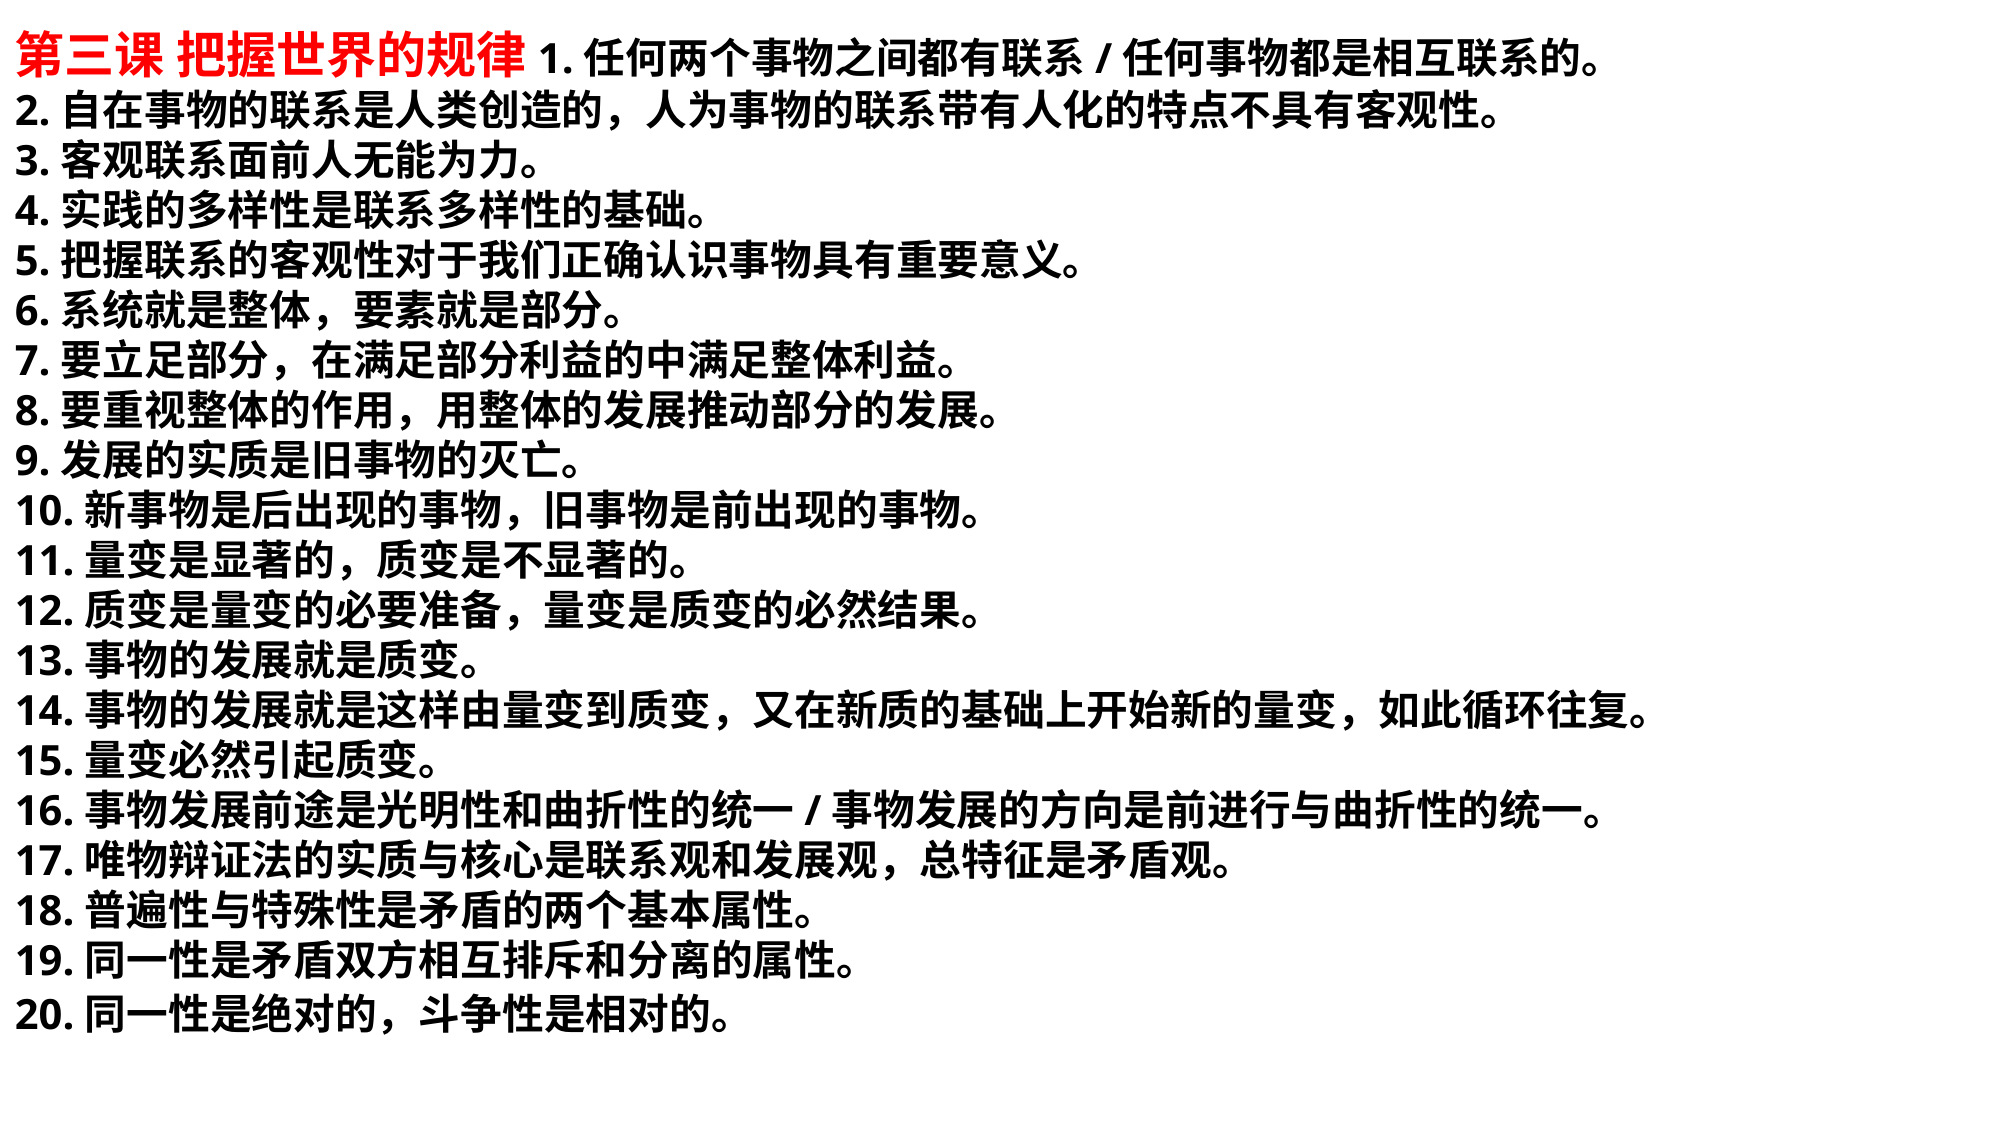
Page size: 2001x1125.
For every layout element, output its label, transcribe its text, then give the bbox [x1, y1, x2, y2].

text_box 第三课 把握世界的规律1.任何两个事物之间都有联系/任何事物都是相互联系的。 2.自在事物的联系是人类创造的，人为事物的联系带有人化的特点不具有客观性。 3.客观联系面前人无能为力。 4.实践的多样性是联系多样性的基础。 5.把握联系的客观性对于我们正确认识事物具有重要意义。 6.系统就是整体，要素就是部分。 7.要立足部分，在满足部分利益的中满足整体利益。 8.要重视整体的作用，用整体的发展推动部分的发展。 9.发展的实质是旧事物的灭亡。 10.新事物是后出现的事物，旧事物是前出现的事物。 11.量变是显著的，质变是不显著的。 12.质变是量变的必要准备，量变是质变的必然结果。 13.事物的发展就是质变。 14.事物的发展就是这样由量变到质变，又在新质的基础上开始新的量变，如此循环往复。 15.量变必然引起质变。 16.事物发展前途是光明性和曲折性的统一/事物发展的方向是前进行与曲折性的统一。 17.唯物辩证法的实质与核心是联系观和发展观，总特征是矛盾观。 18.普遍性与特殊性是矛盾的两个基本属性。 19.同一性是矛盾双方相互排斥和分离的属性。 20.同一性是绝对的，斗争性是相对的。 [0, 16, 2000, 1046]
